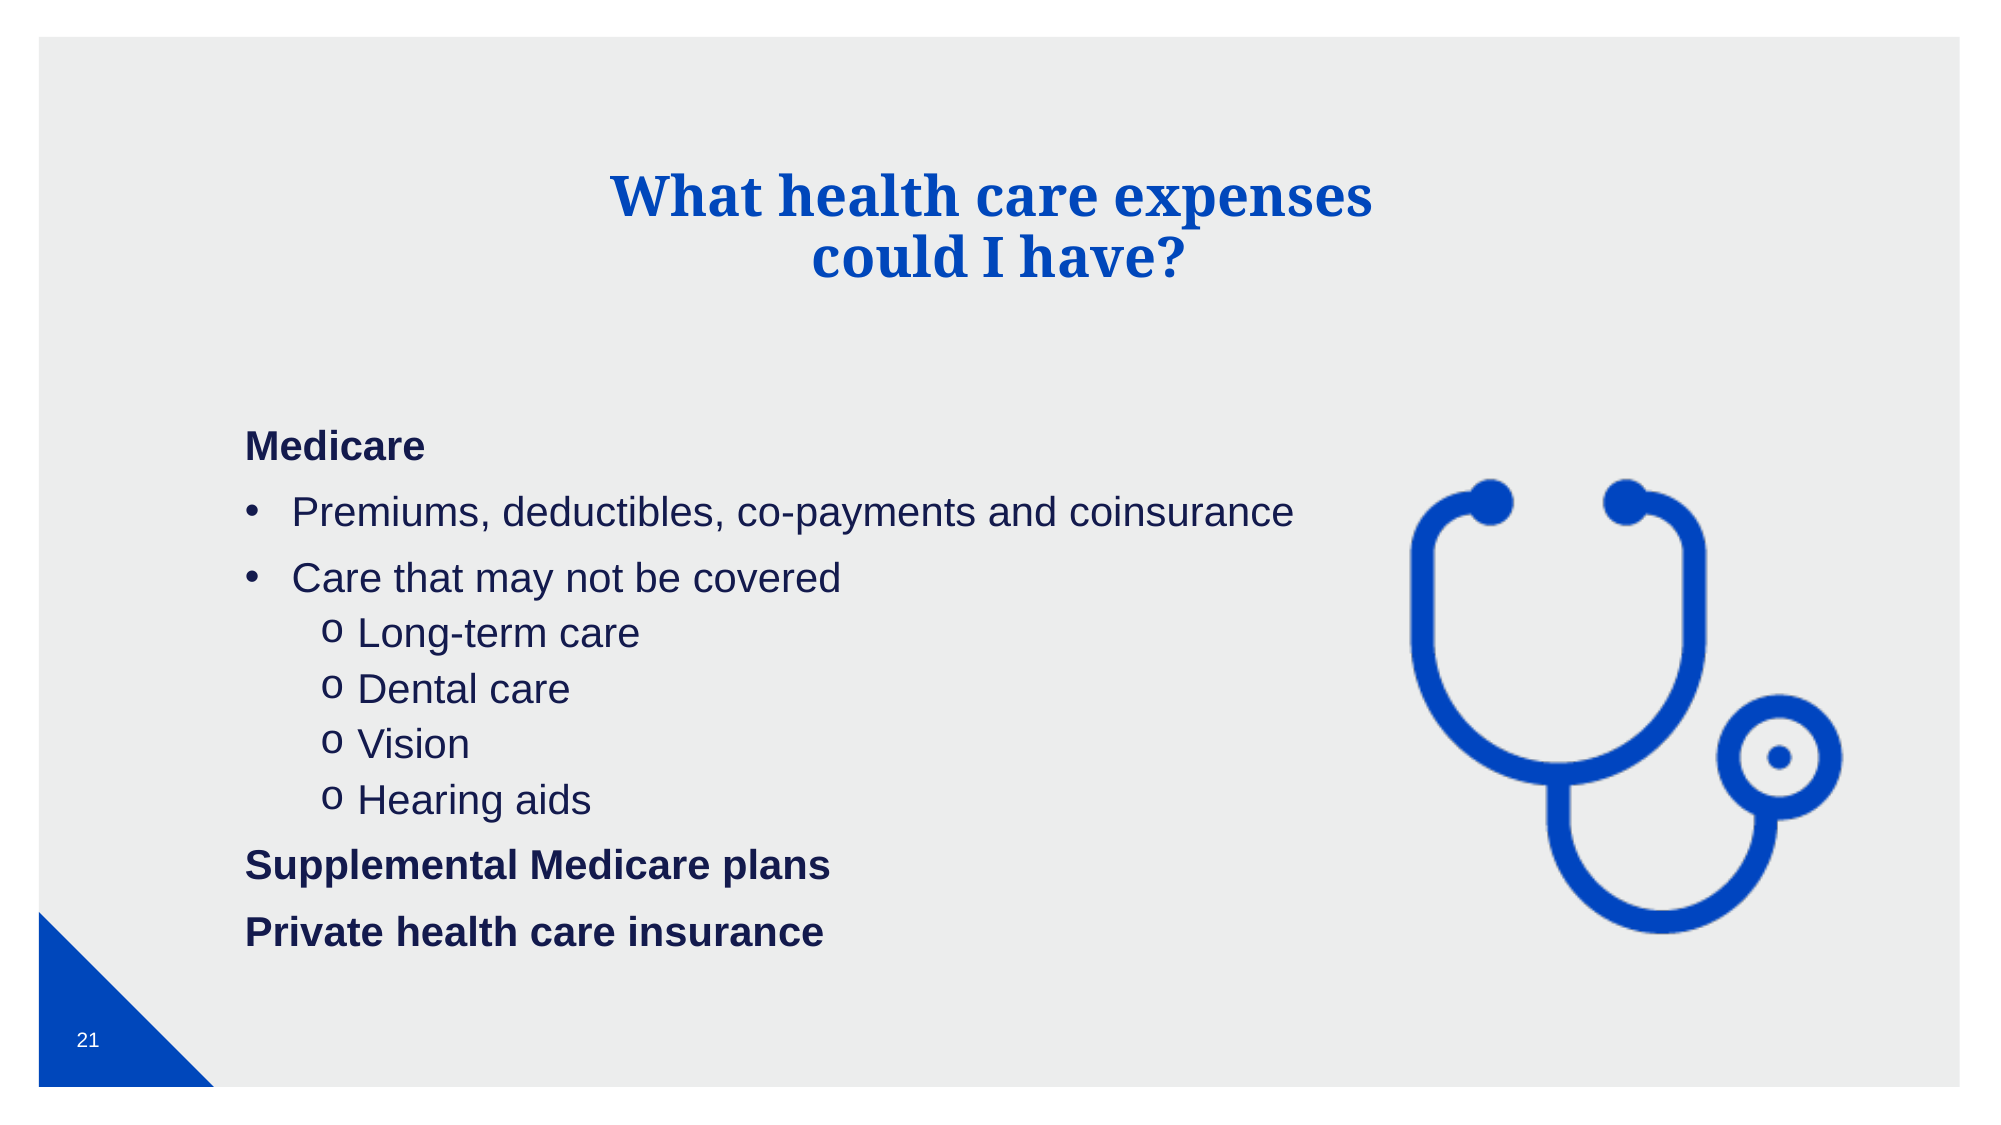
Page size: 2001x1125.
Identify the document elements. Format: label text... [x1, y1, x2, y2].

picture [1355, 435, 1899, 979]
list Medicare Premiums, deductibles, co-payments and coinsurance Care that may not be covered Long-term care Dental care Vision Hearing aids Supplemental Medicare plans Private health care insurance [244, 417, 1356, 998]
title What health care expenses could I have? [244, 160, 1754, 361]
